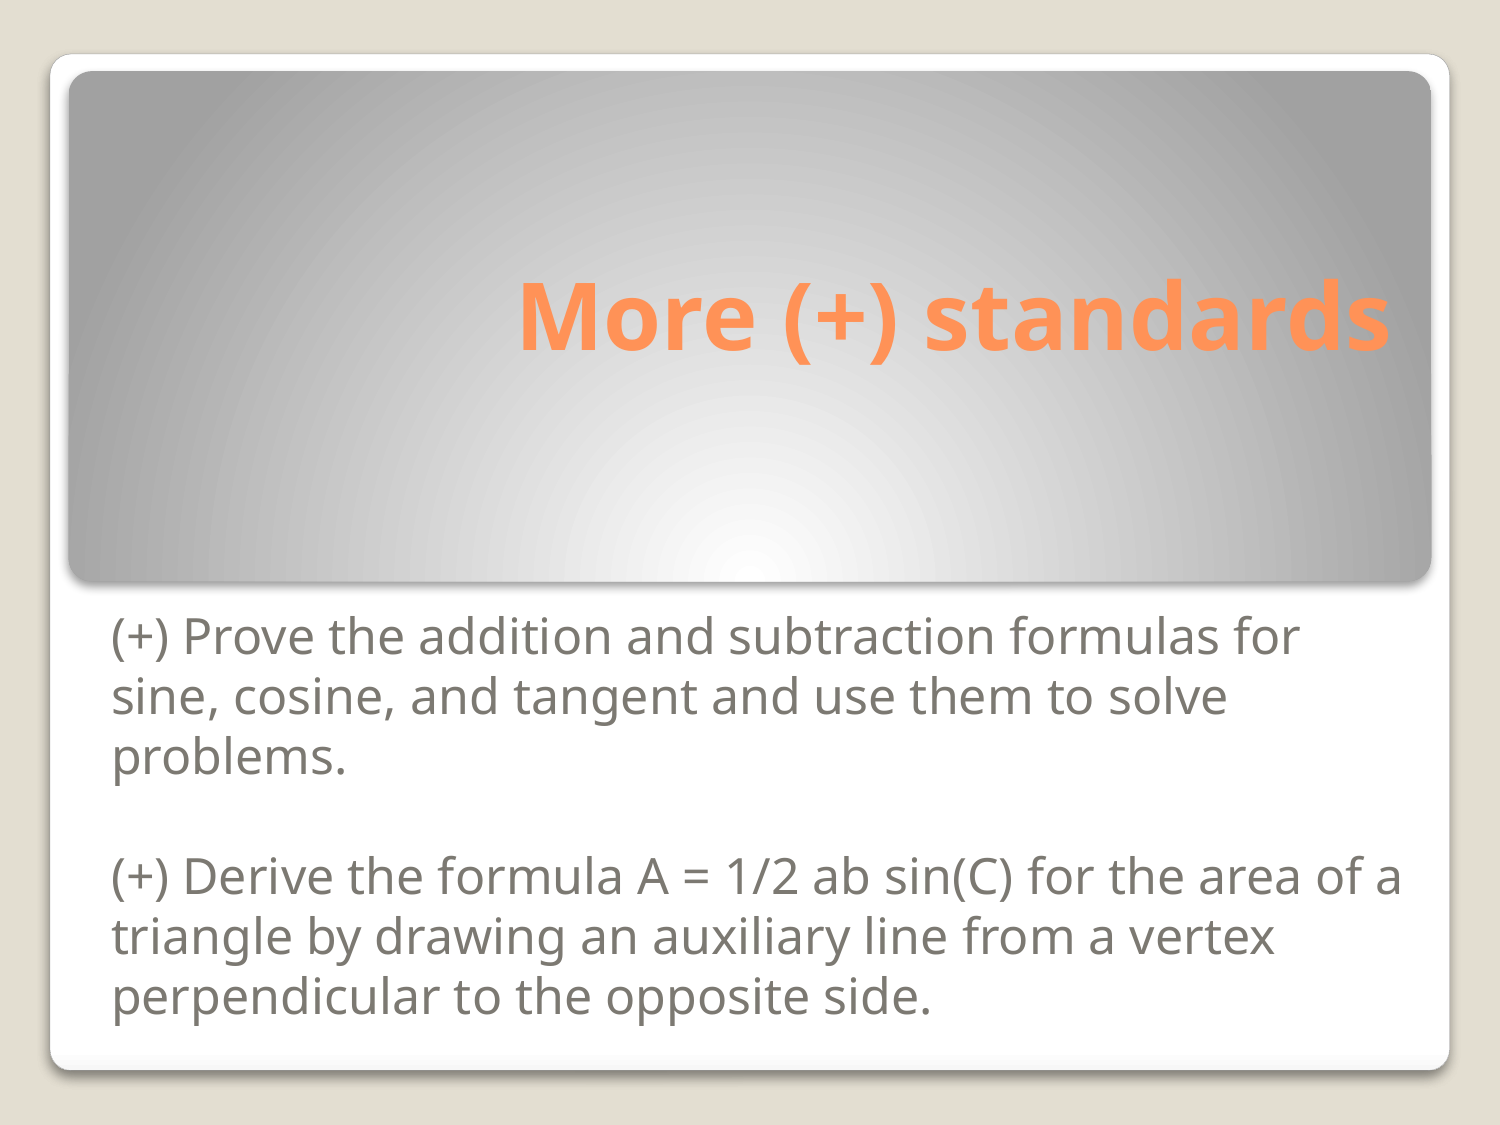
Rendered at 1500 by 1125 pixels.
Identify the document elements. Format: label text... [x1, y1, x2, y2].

subtitle (+) Prove the addition and subtraction formulas for sine, cosine, and tangent and use them to solve problems. (+) Derive the formula A = 1/2 ab sin(C) for the area of a triangle by drawing an auxiliary line from a vertex perpendicular to the opposite side. [75, 604, 1438, 1038]
title More (+) standards [125, 125, 1400, 500]
